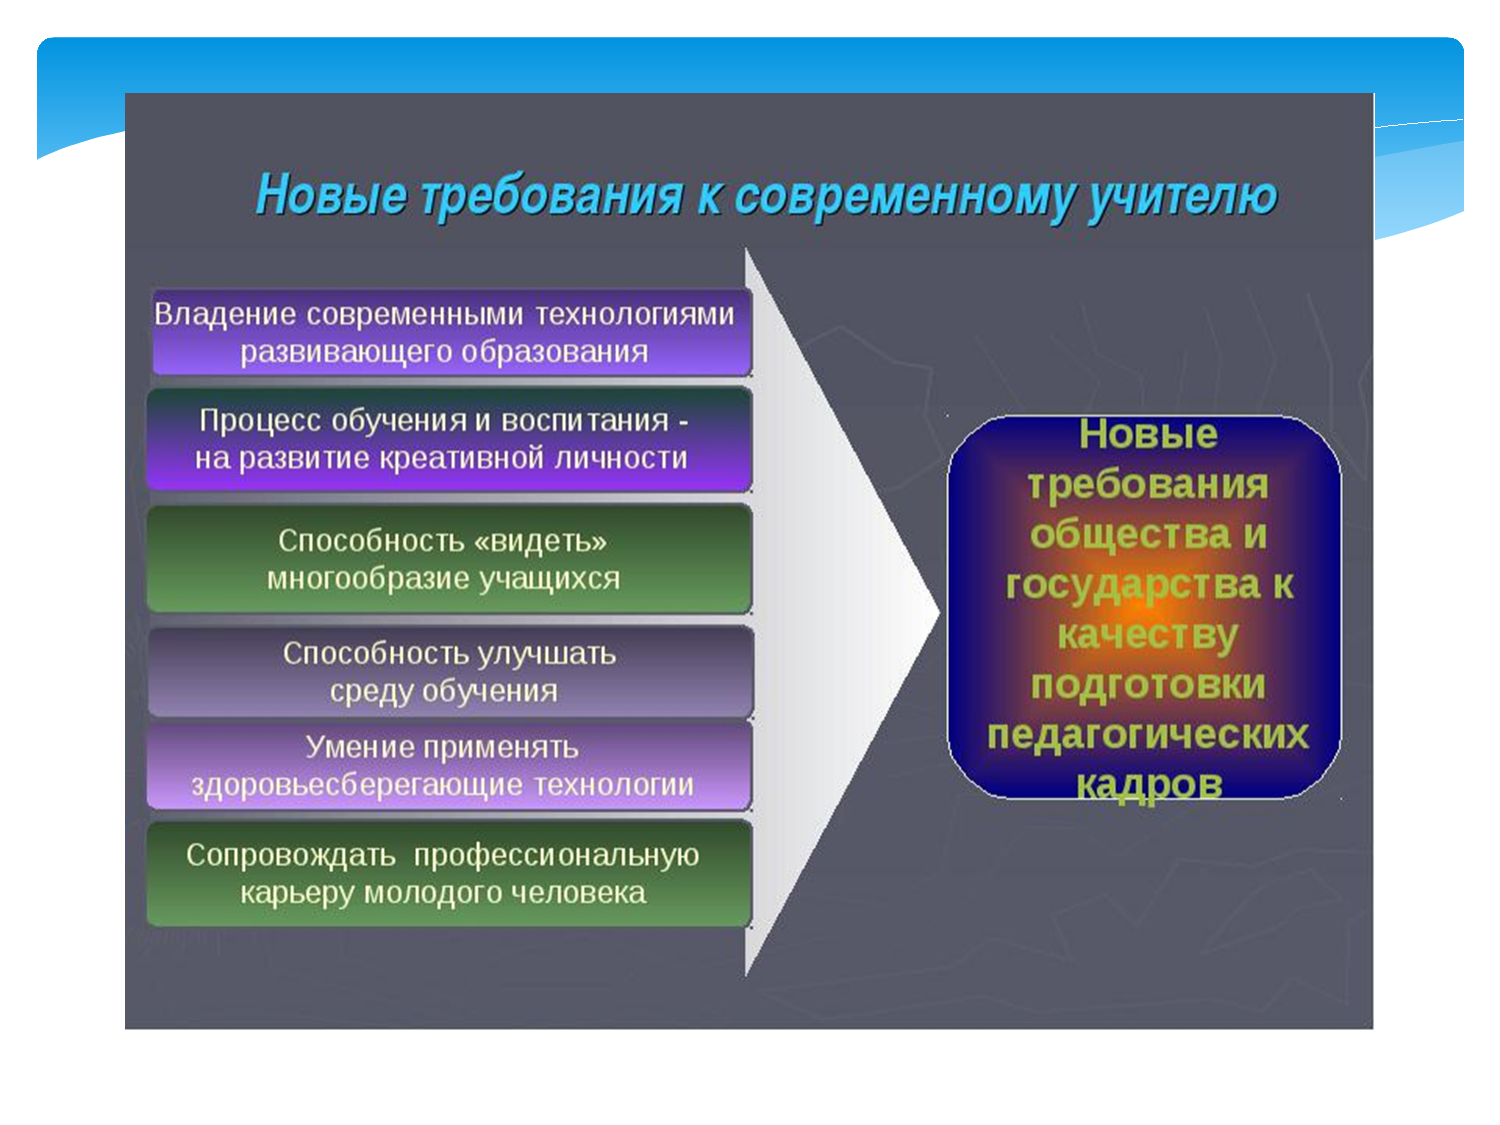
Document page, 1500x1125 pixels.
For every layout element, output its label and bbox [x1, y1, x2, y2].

picture [124, 93, 1376, 1032]
